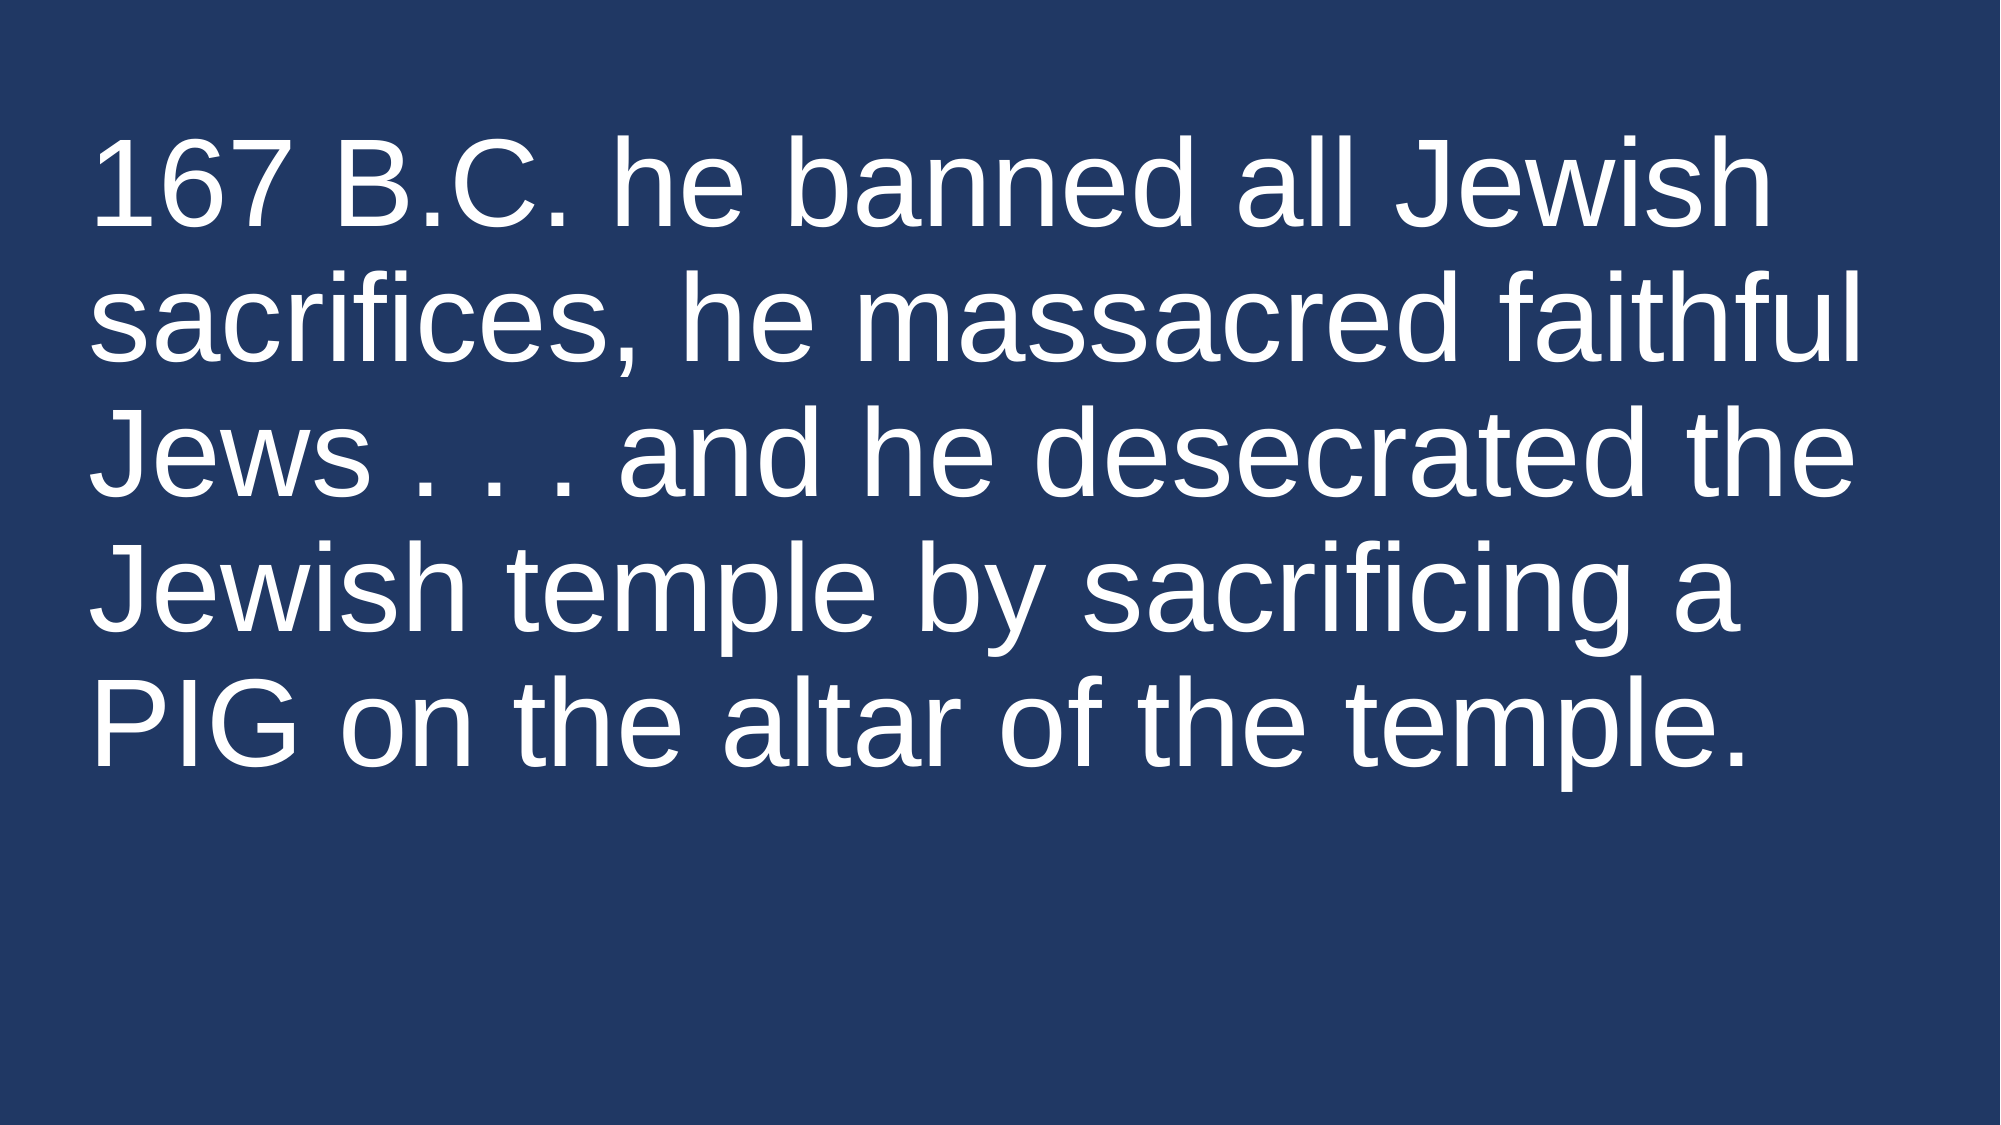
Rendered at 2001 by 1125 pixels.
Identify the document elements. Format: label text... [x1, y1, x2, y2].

title 167 B.C. he banned all Jewish sacrifices, he massacred faithful Jews . . . and he desecrated the Jewish temple by sacrificing a PIG on the altar of the temple. [73, 59, 1931, 852]
